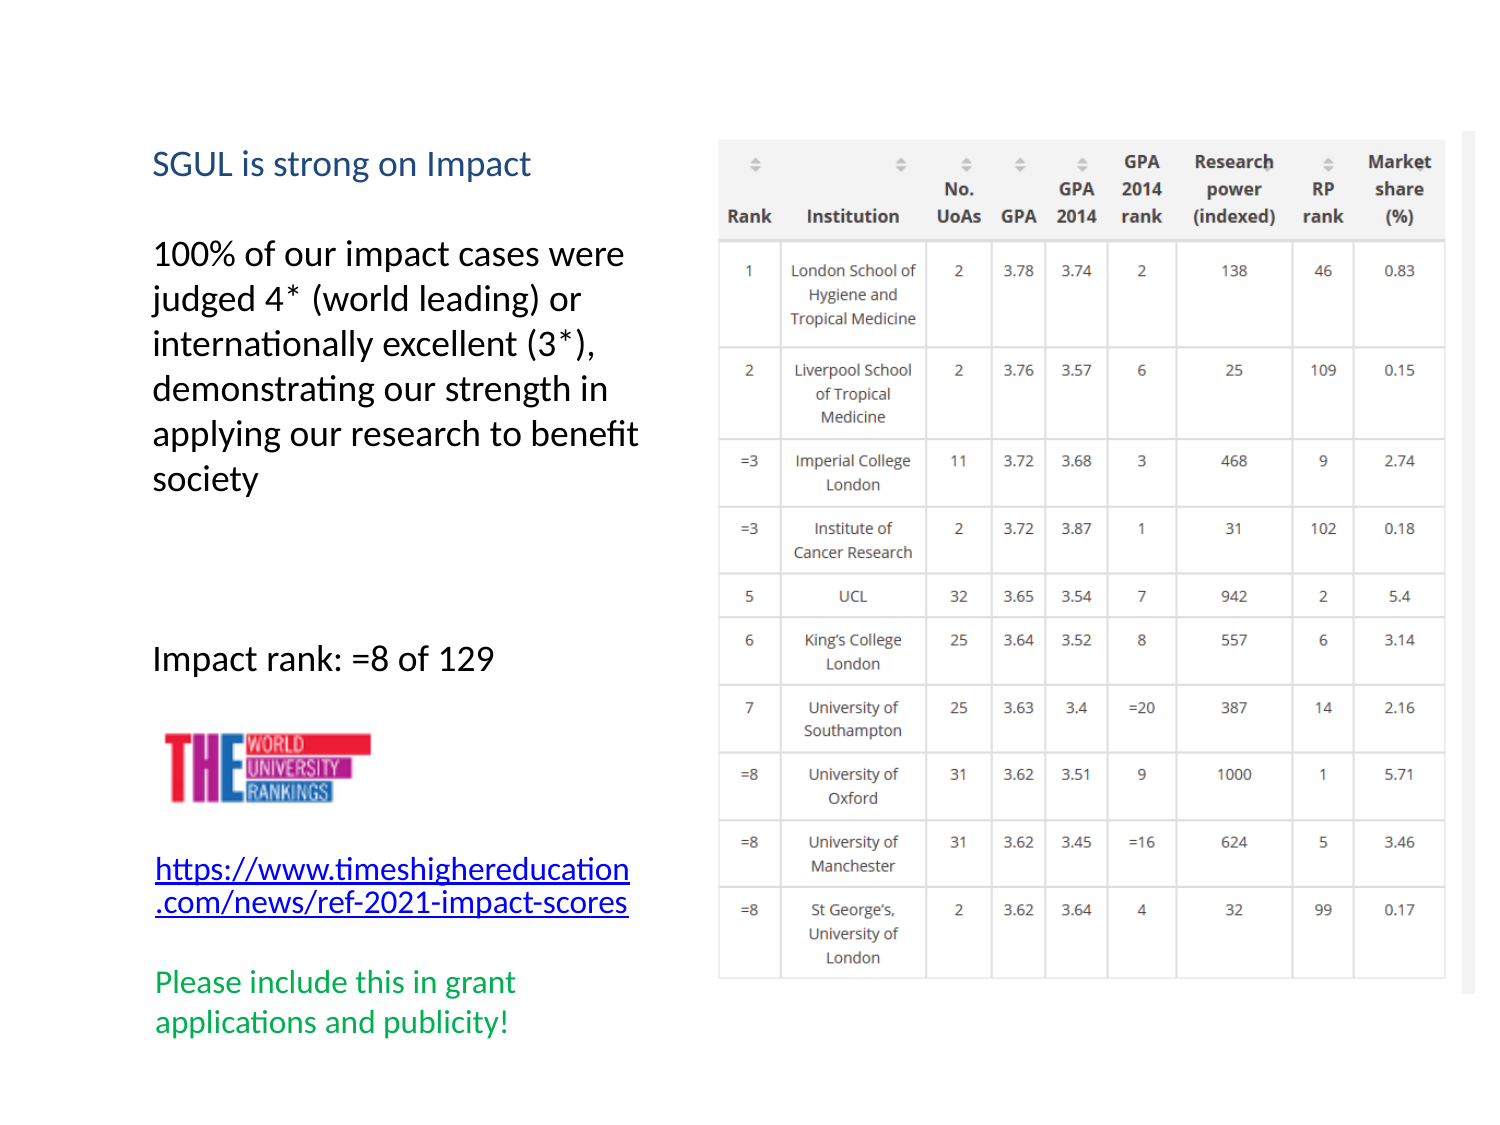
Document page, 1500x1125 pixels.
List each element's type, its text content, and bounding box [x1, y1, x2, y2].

text_box SGUL is strong on Impact 100% of our impact cases were judged 4* (world leading) or internationally excellent (3*), demonstrating our strength in applying our research to benefit society Impact rank: =8 of 129 [137, 131, 671, 687]
picture [689, 131, 1475, 994]
text_box https://www.timeshighereducation.com/news/ref-2021-impact-scores Please include this in grant applications and publicity! [140, 839, 650, 1014]
picture [138, 706, 395, 826]
